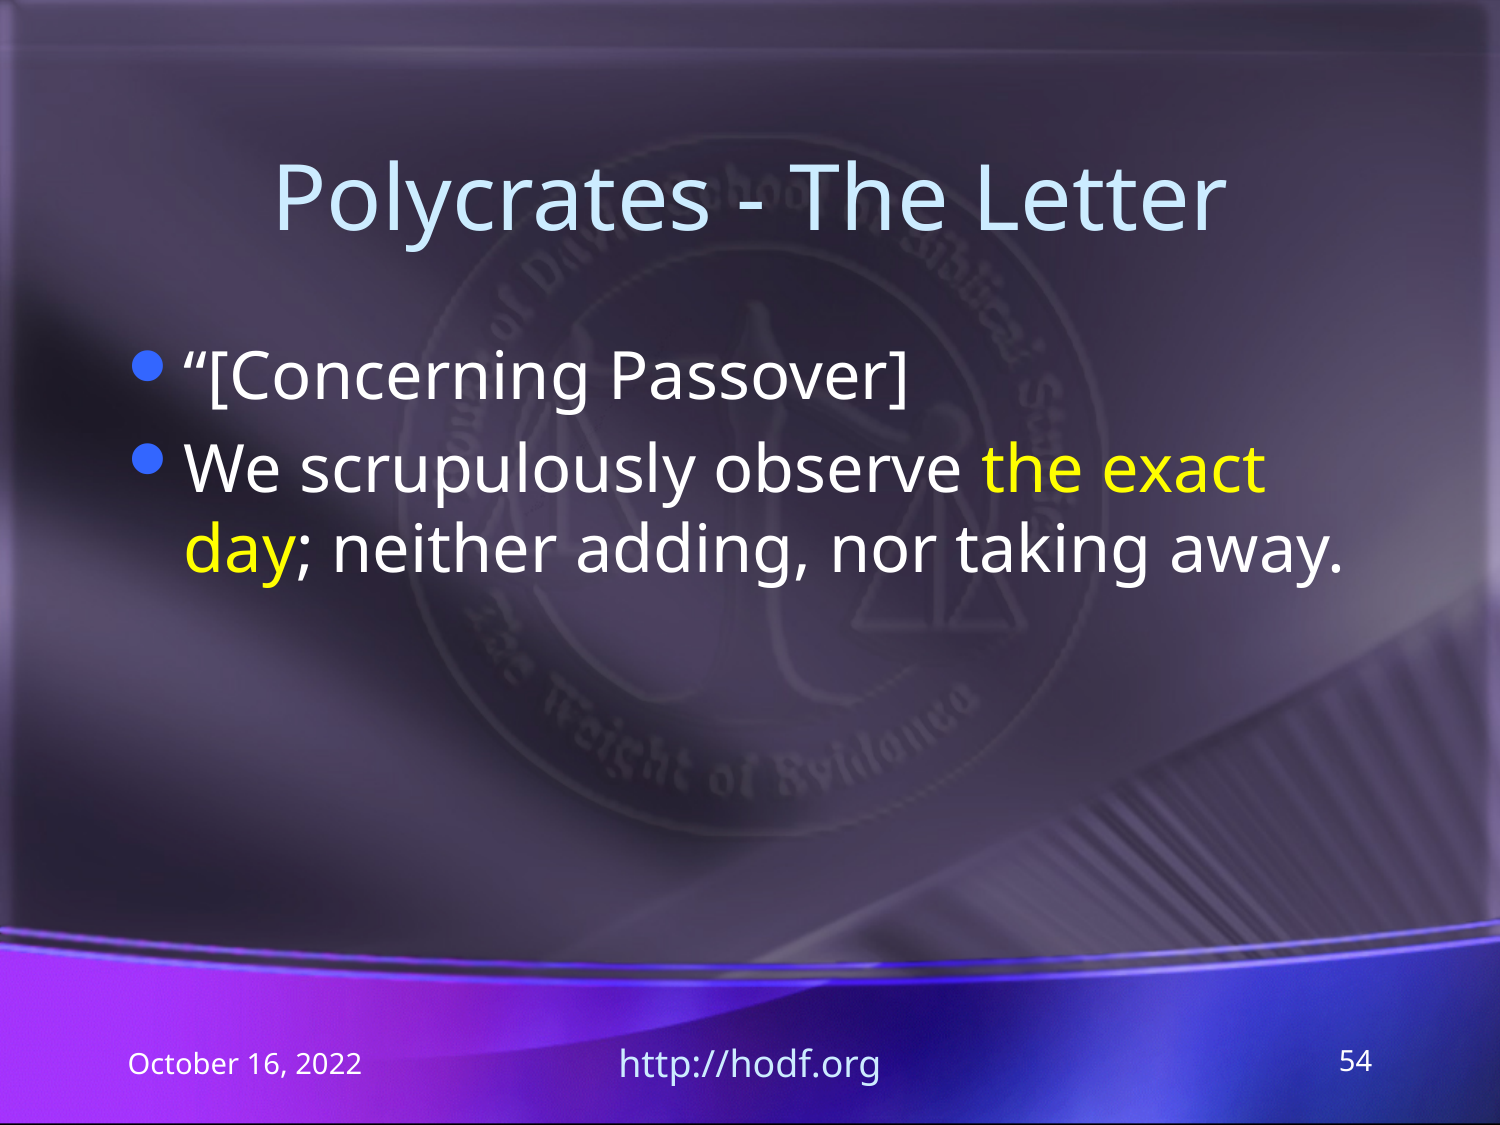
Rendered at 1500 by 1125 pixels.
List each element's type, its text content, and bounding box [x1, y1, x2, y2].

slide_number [112, 1025, 425, 1100]
list “[Concerning Passover] We scrupulously observe the exact day; neither adding, nor taking away. [112, 324, 1388, 1000]
title Polycrates - The Letter [112, 99, 1388, 288]
slide_number 54 [1074, 1025, 1388, 1100]
picture [0, 0, 1500, 1125]
footer http://hodf.org [512, 1025, 988, 1100]
